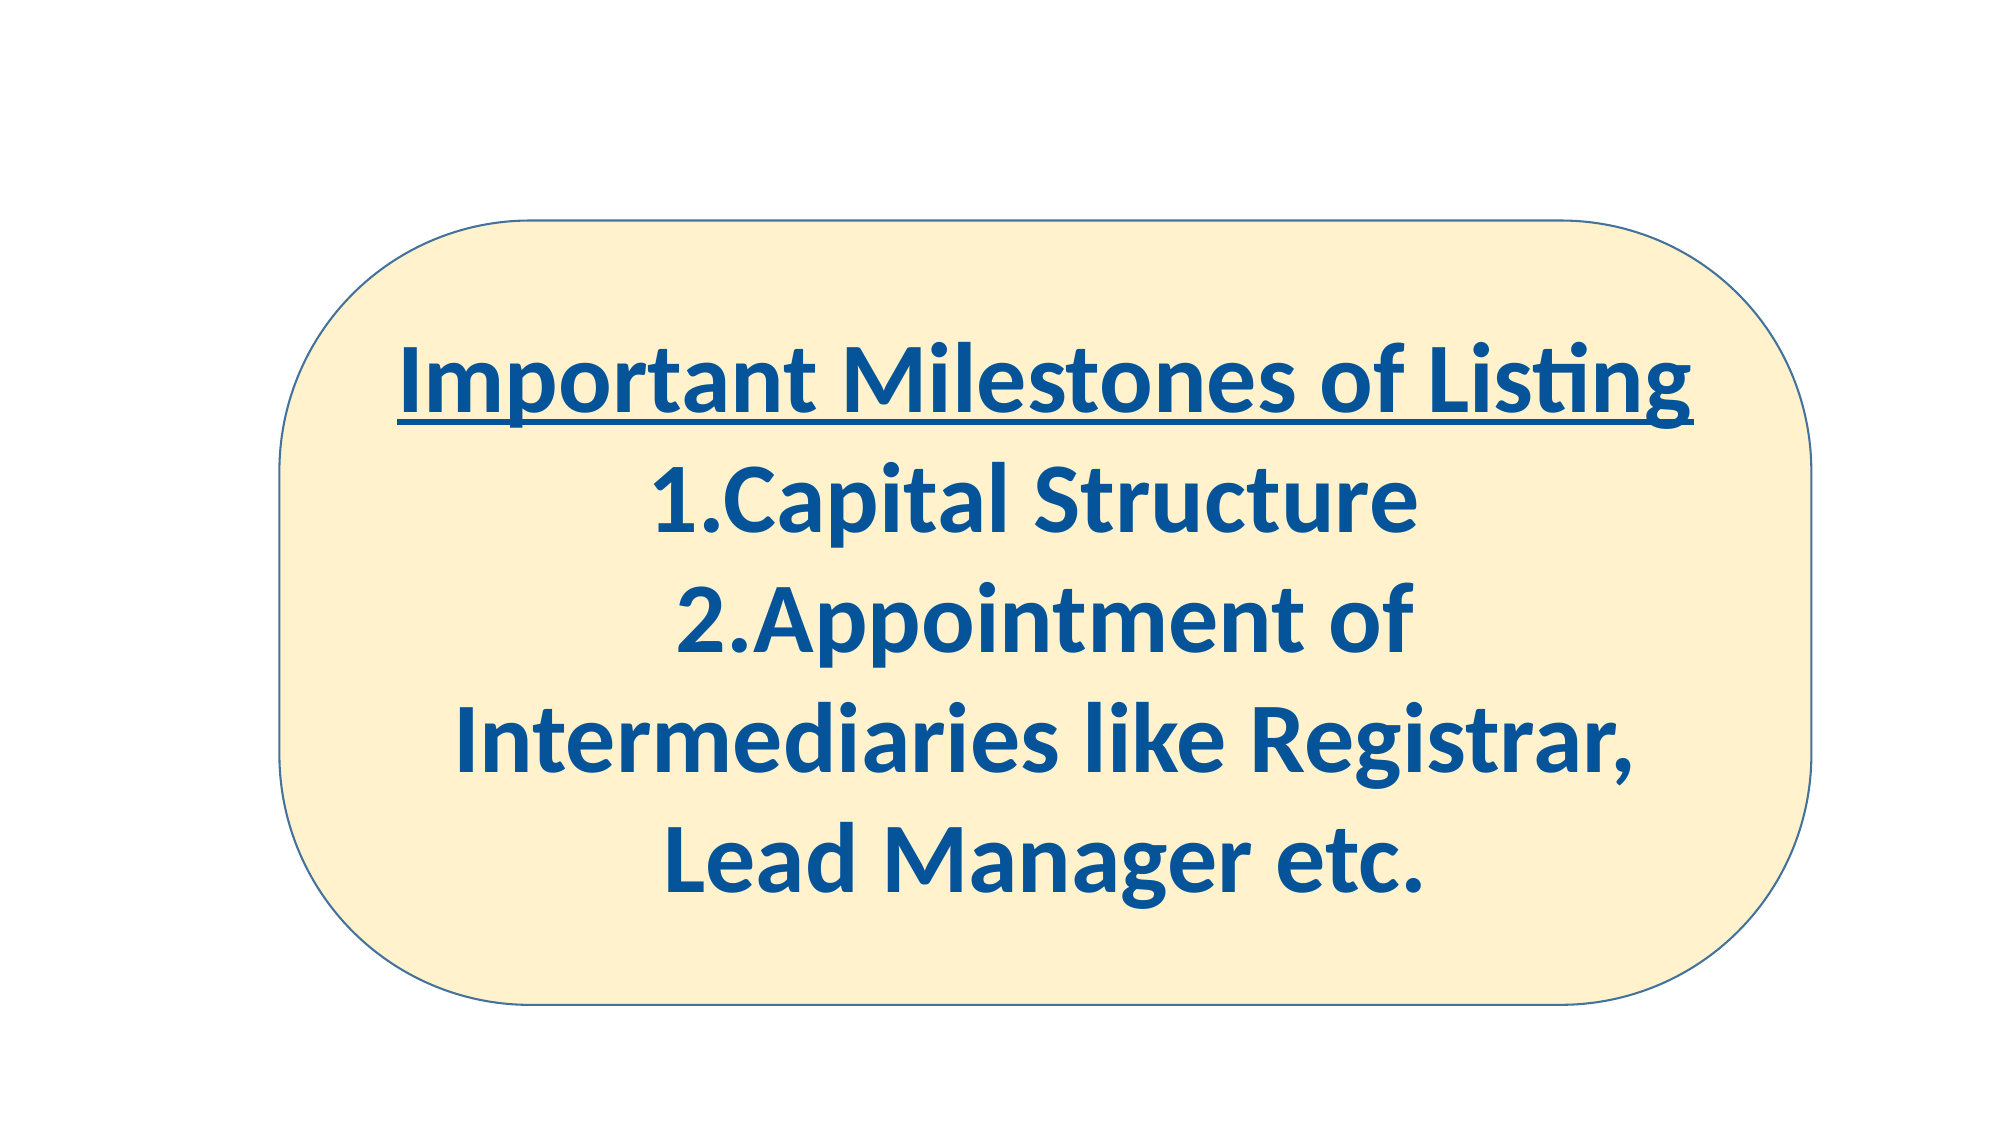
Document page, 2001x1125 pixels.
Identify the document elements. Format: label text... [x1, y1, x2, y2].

text_box Important Milestones of Listing 1.Capital Structure 2.Appointment of Intermediaries like Registrar, Lead Manager etc. [278, 219, 1813, 1006]
